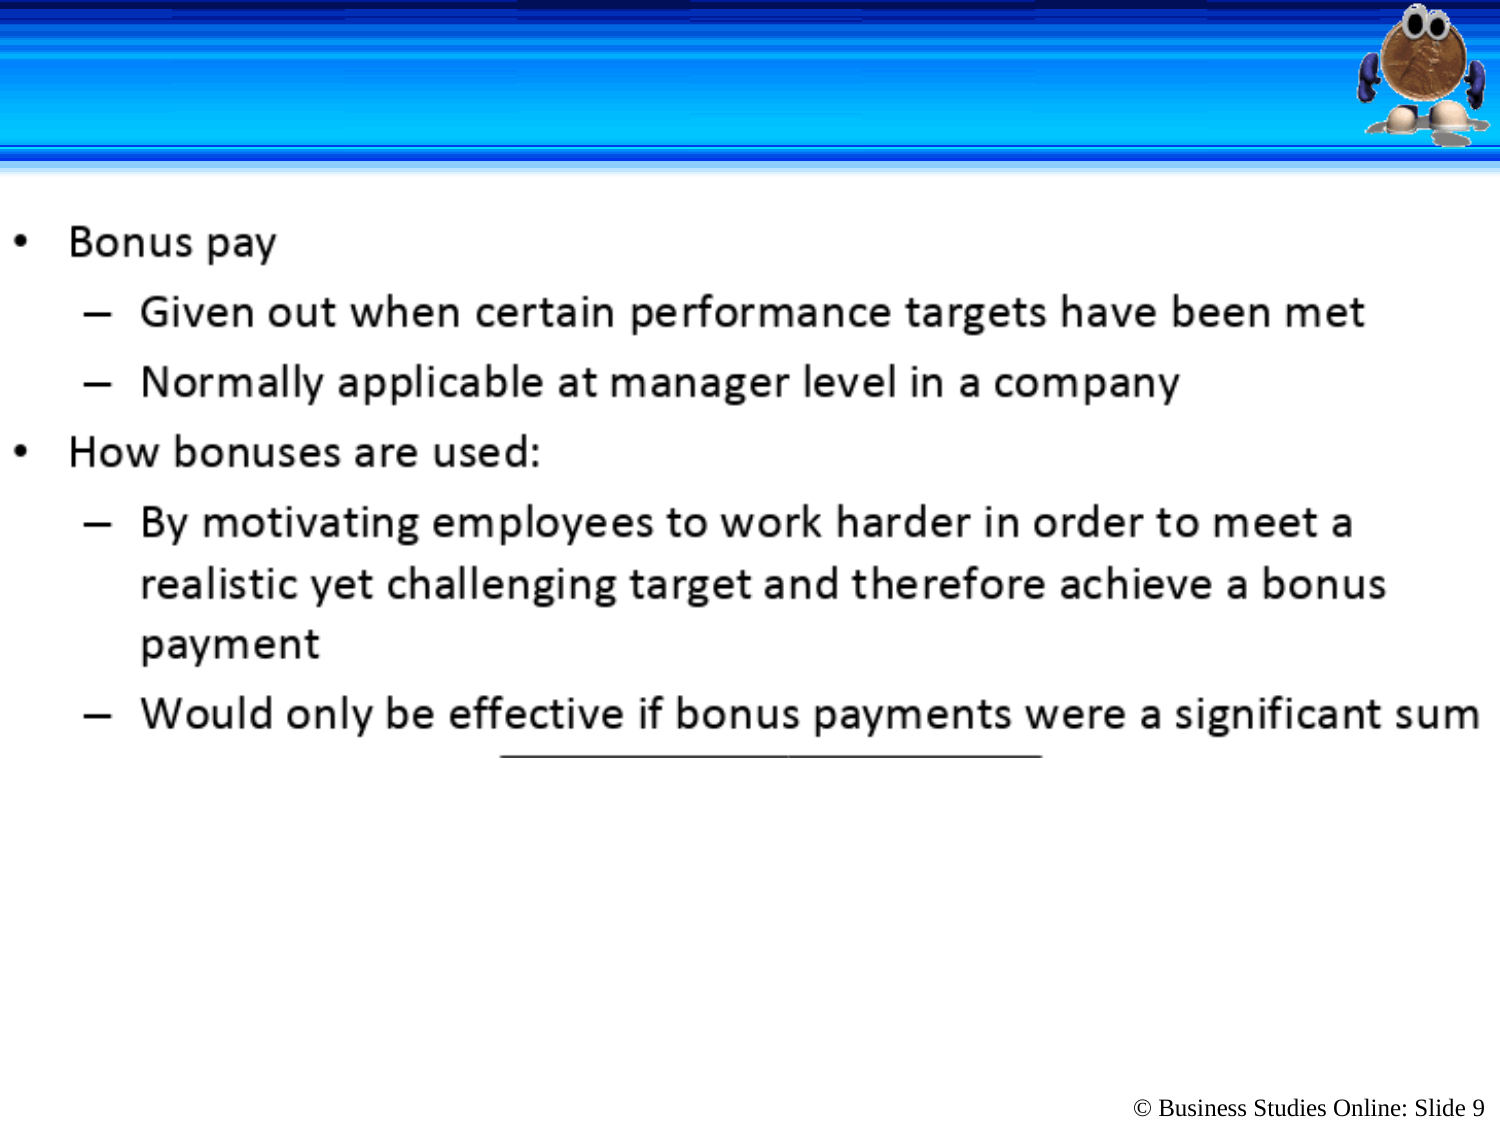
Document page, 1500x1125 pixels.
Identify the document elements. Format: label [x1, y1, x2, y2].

picture [0, 212, 1500, 758]
picture [0, 0, 1500, 185]
